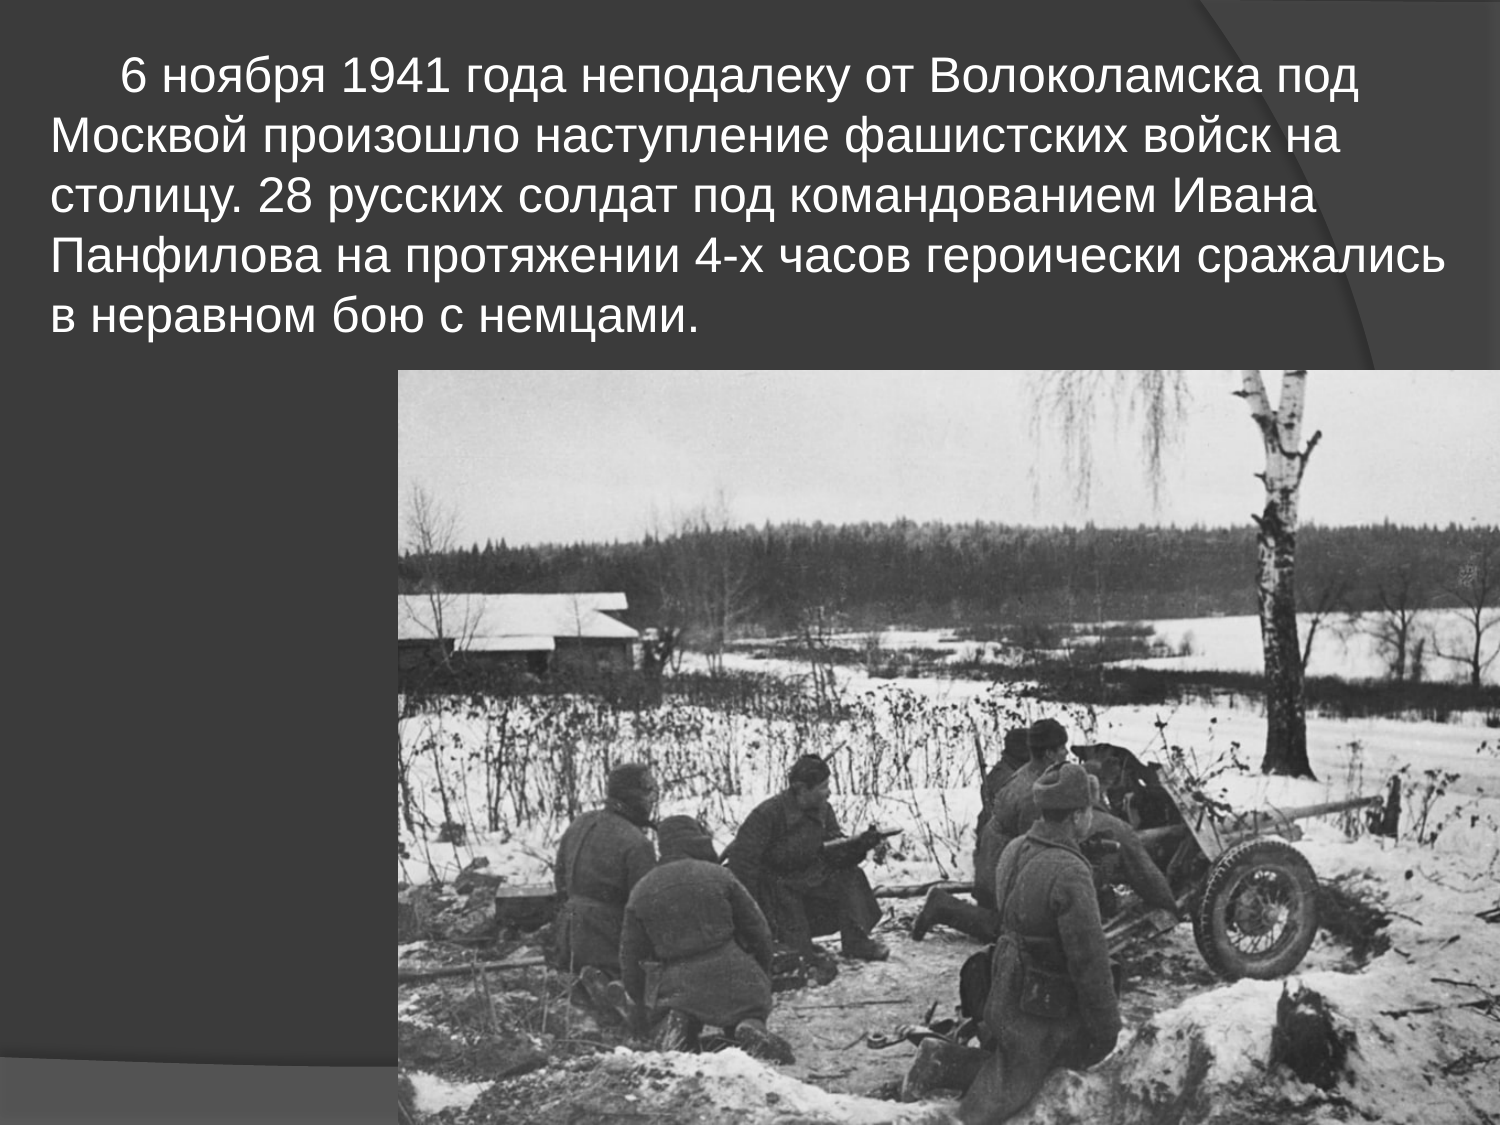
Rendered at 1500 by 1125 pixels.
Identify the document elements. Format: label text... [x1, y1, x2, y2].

picture [398, 370, 1500, 1125]
text_box 6 ноября 1941 года неподалеку от Волоколамска под Москвой произошло наступление фашистских войск на столицу. 28 русских солдат под командованием Ивана Панфилова на протяжении 4-х часов героически сражались в неравном бою с немцами. [35, 35, 1465, 350]
